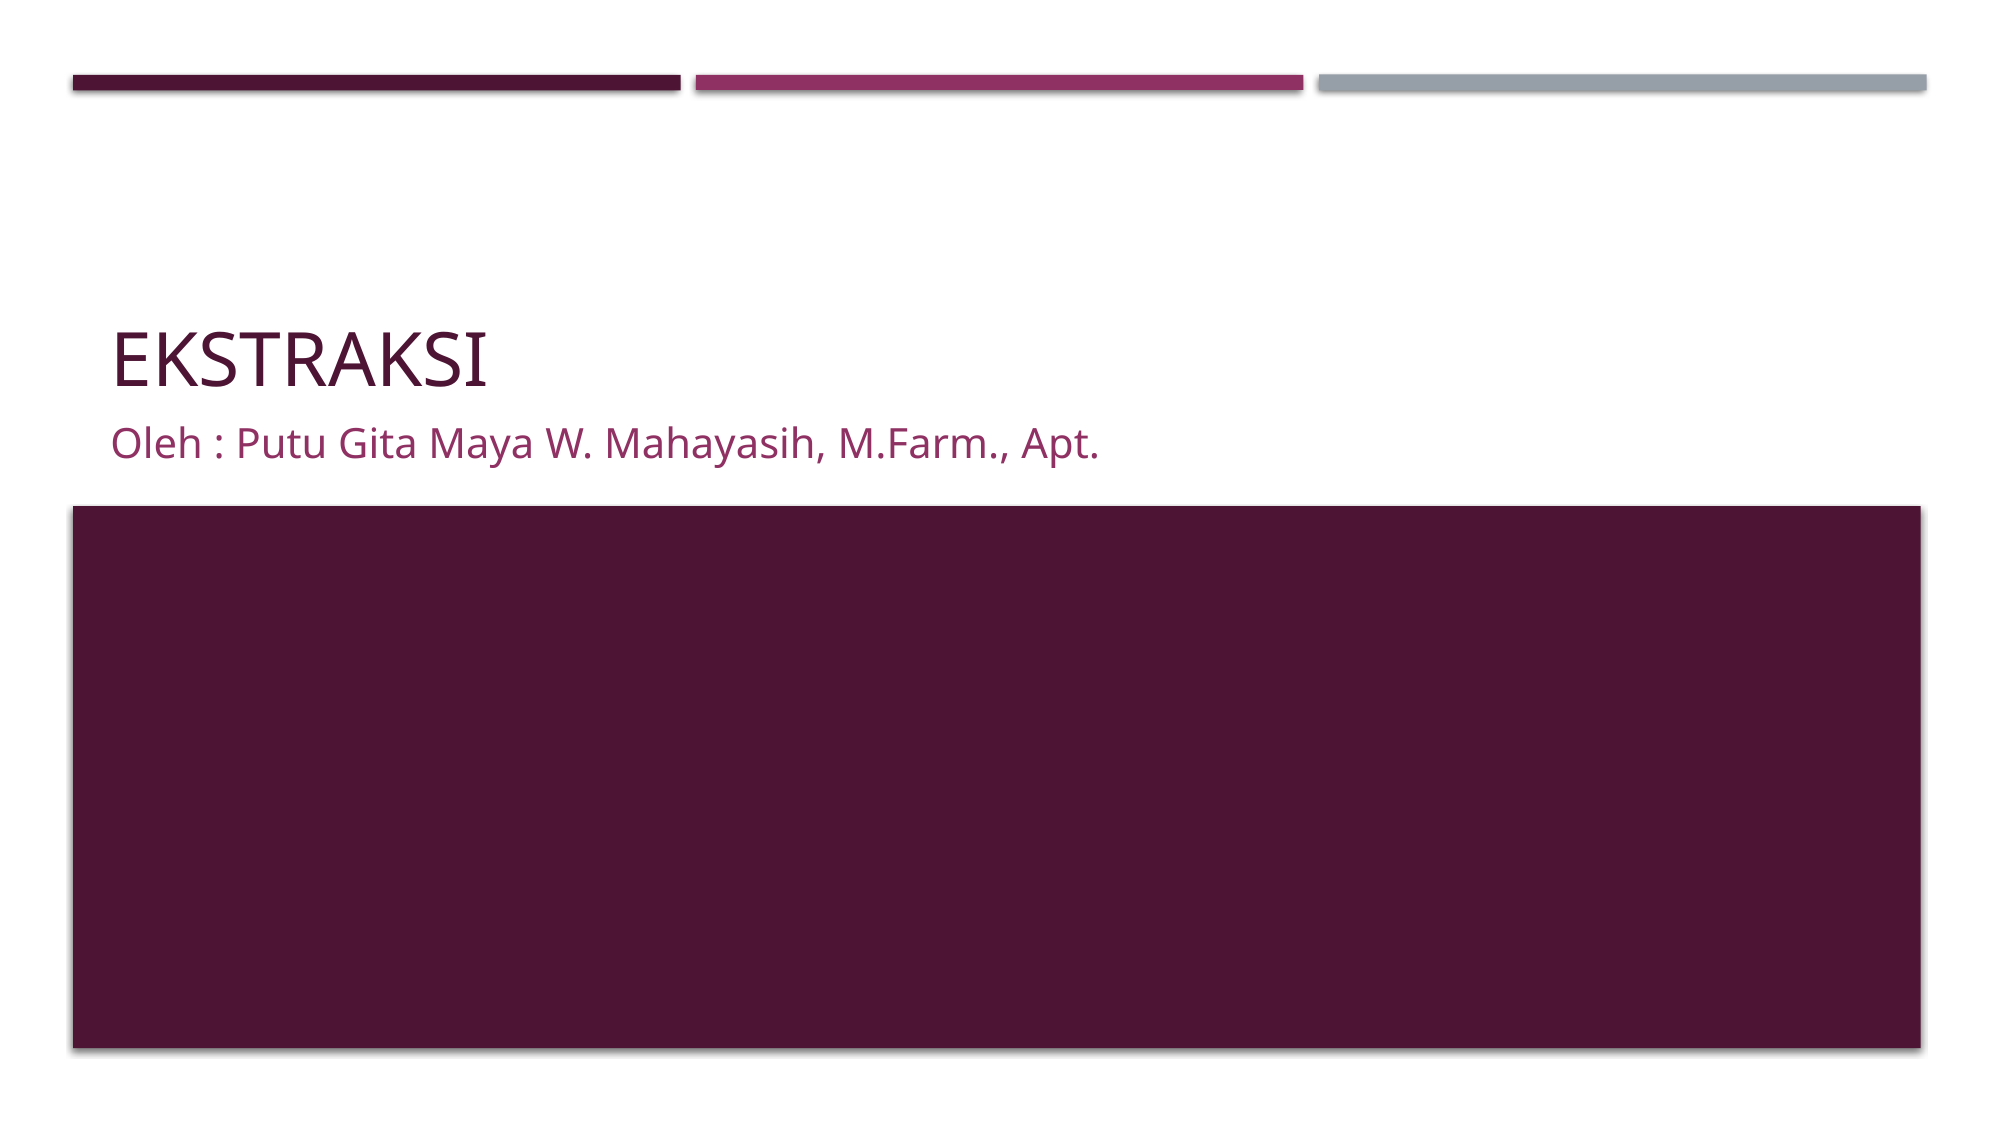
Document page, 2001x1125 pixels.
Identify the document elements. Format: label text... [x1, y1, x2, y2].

subtitle Oleh : Putu Gita Maya W. Mahayasih, M.Farm., Apt. [95, 409, 1899, 507]
title ekstraksi [95, 167, 1899, 409]
